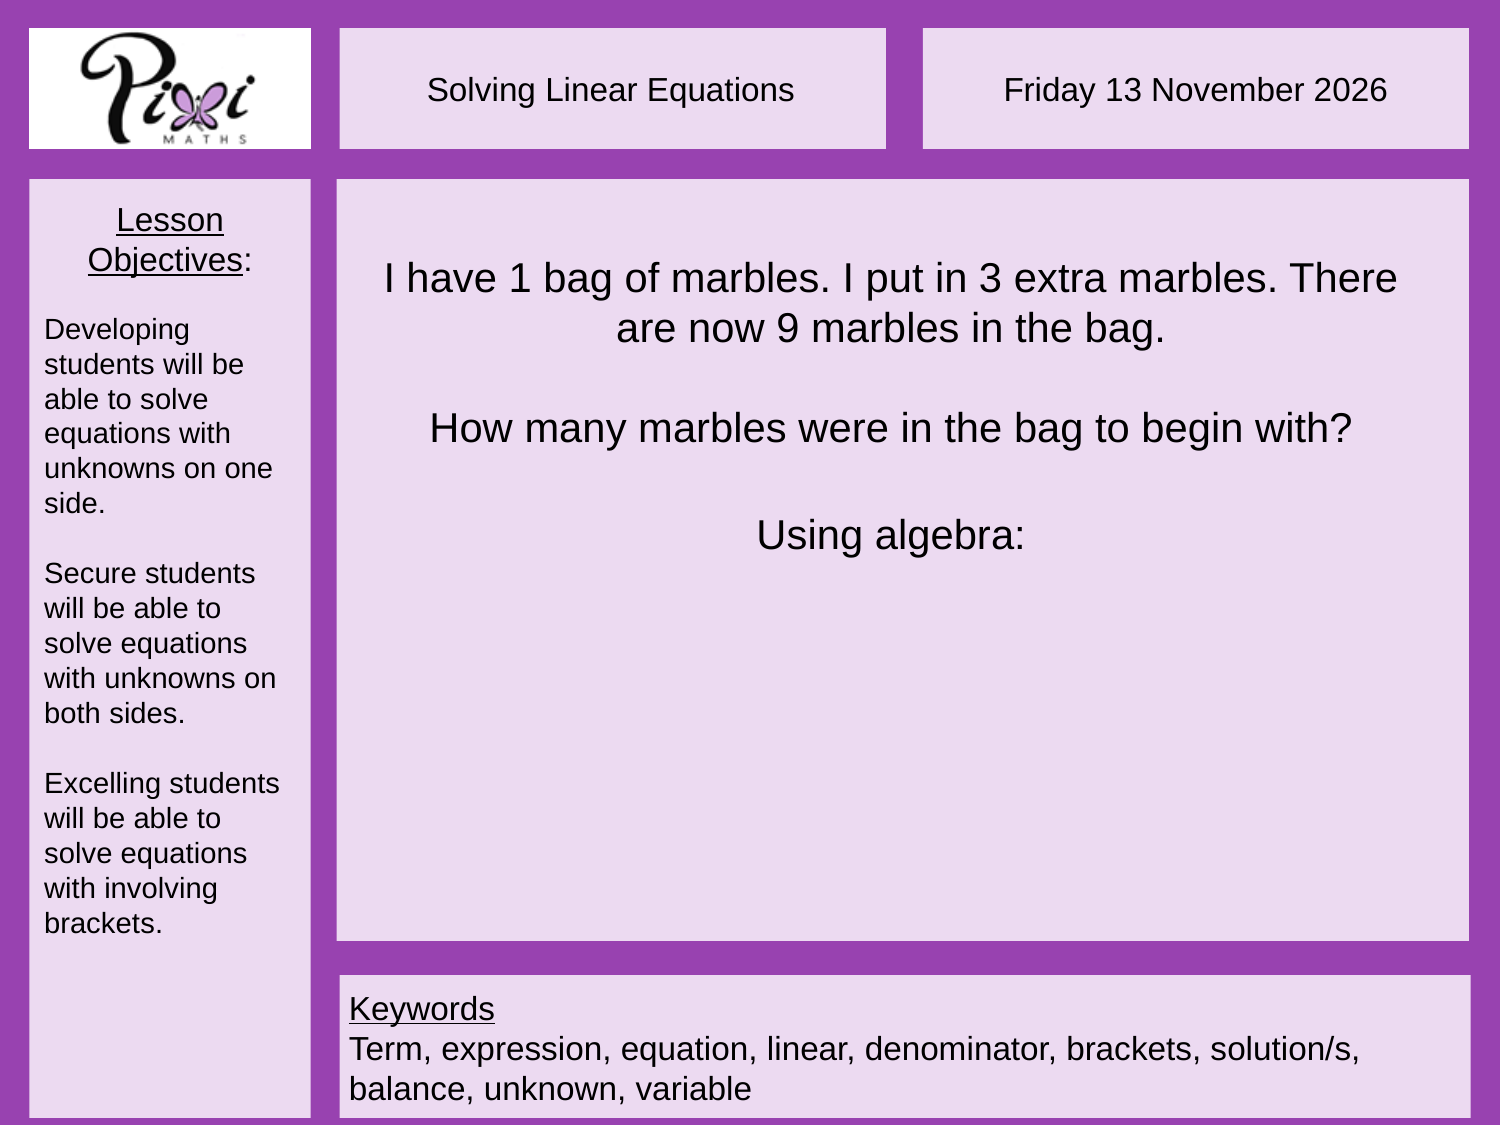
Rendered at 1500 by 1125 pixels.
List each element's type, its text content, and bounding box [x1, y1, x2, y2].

text_box I have 1 bag of marbles. I put in 3 extra marbles. There are now 9 marbles in the bag. How many marbles were in the bag to begin with? [344, 243, 1439, 459]
picture [0, 0, 1500, 1125]
